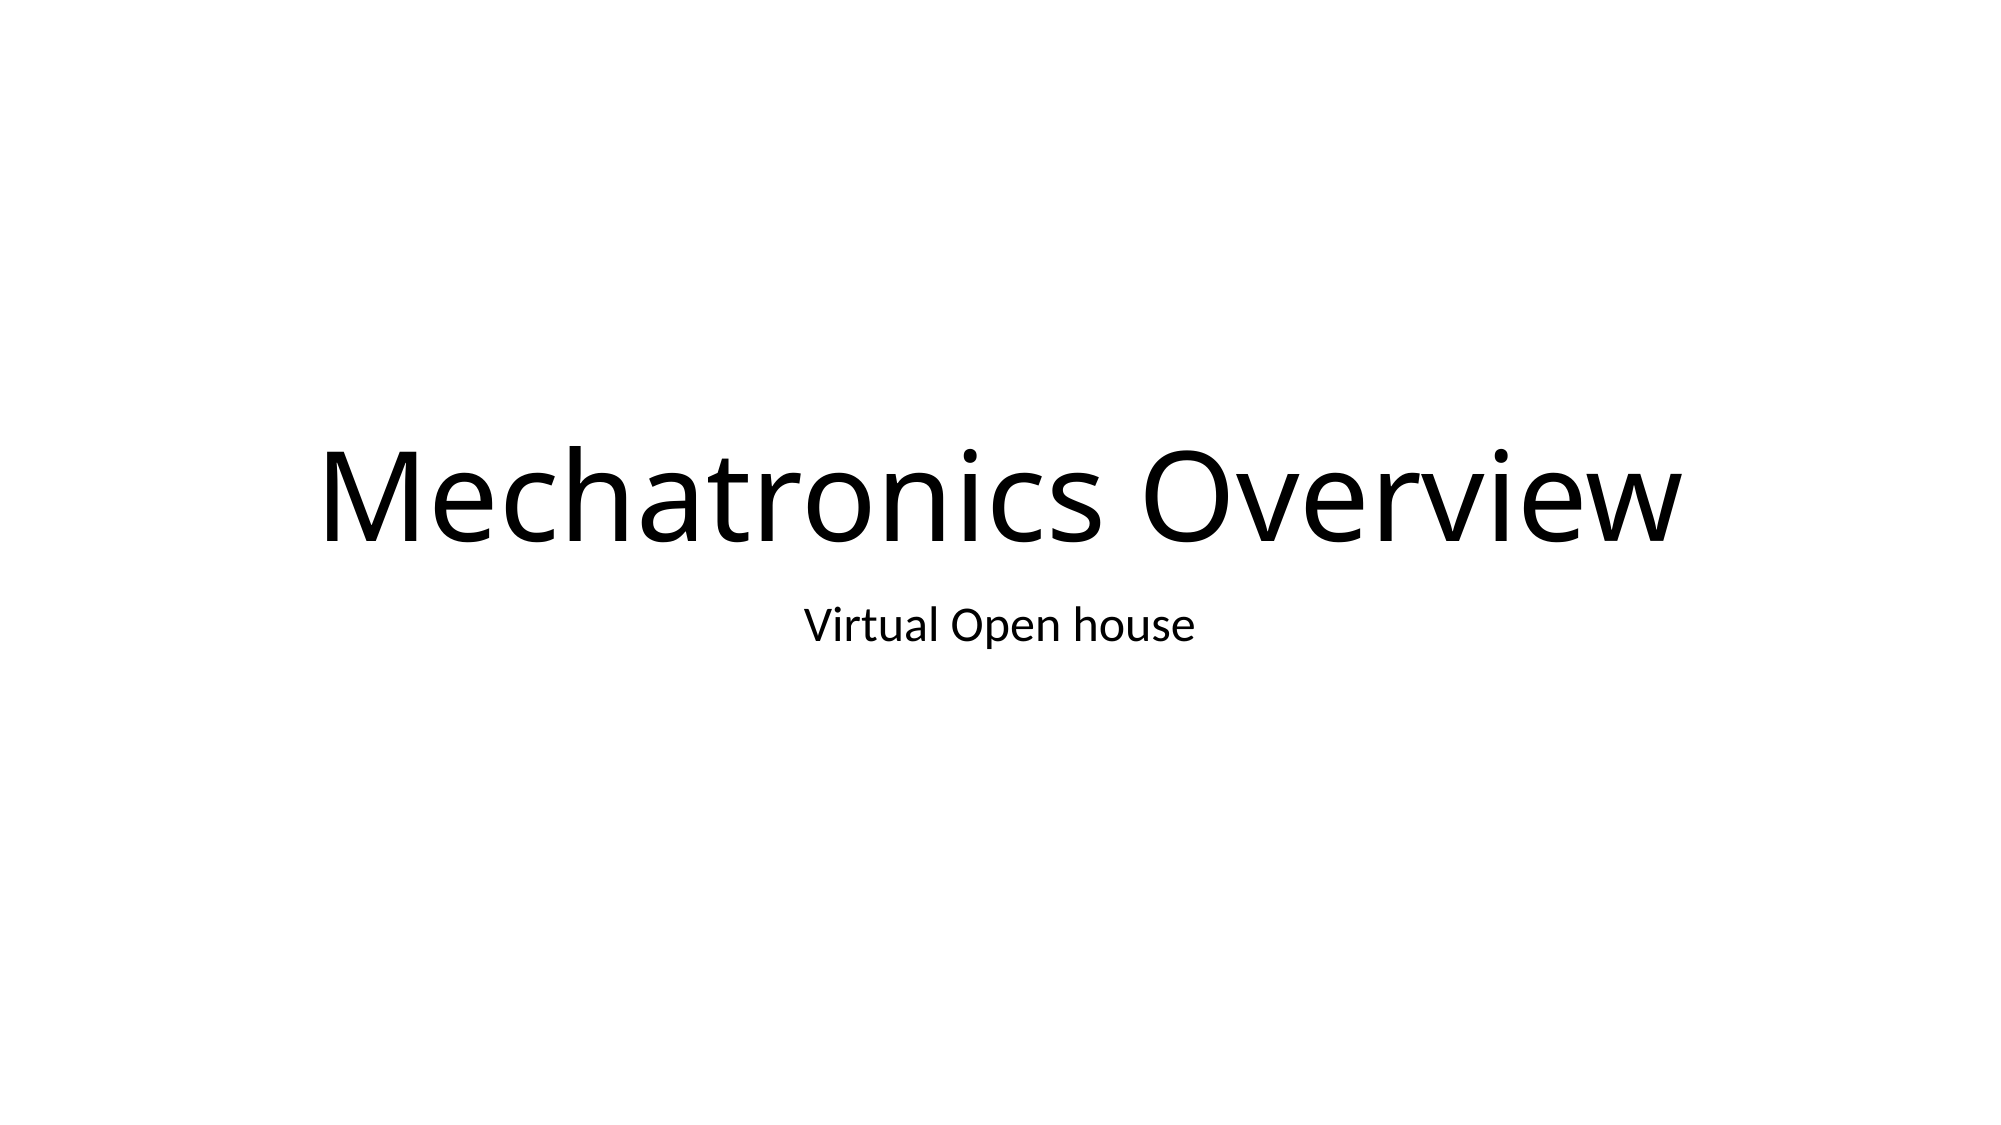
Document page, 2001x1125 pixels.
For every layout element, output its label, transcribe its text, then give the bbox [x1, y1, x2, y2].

title Mechatronics Overview [249, 184, 1750, 576]
subtitle Virtual Open house [249, 590, 1750, 863]
